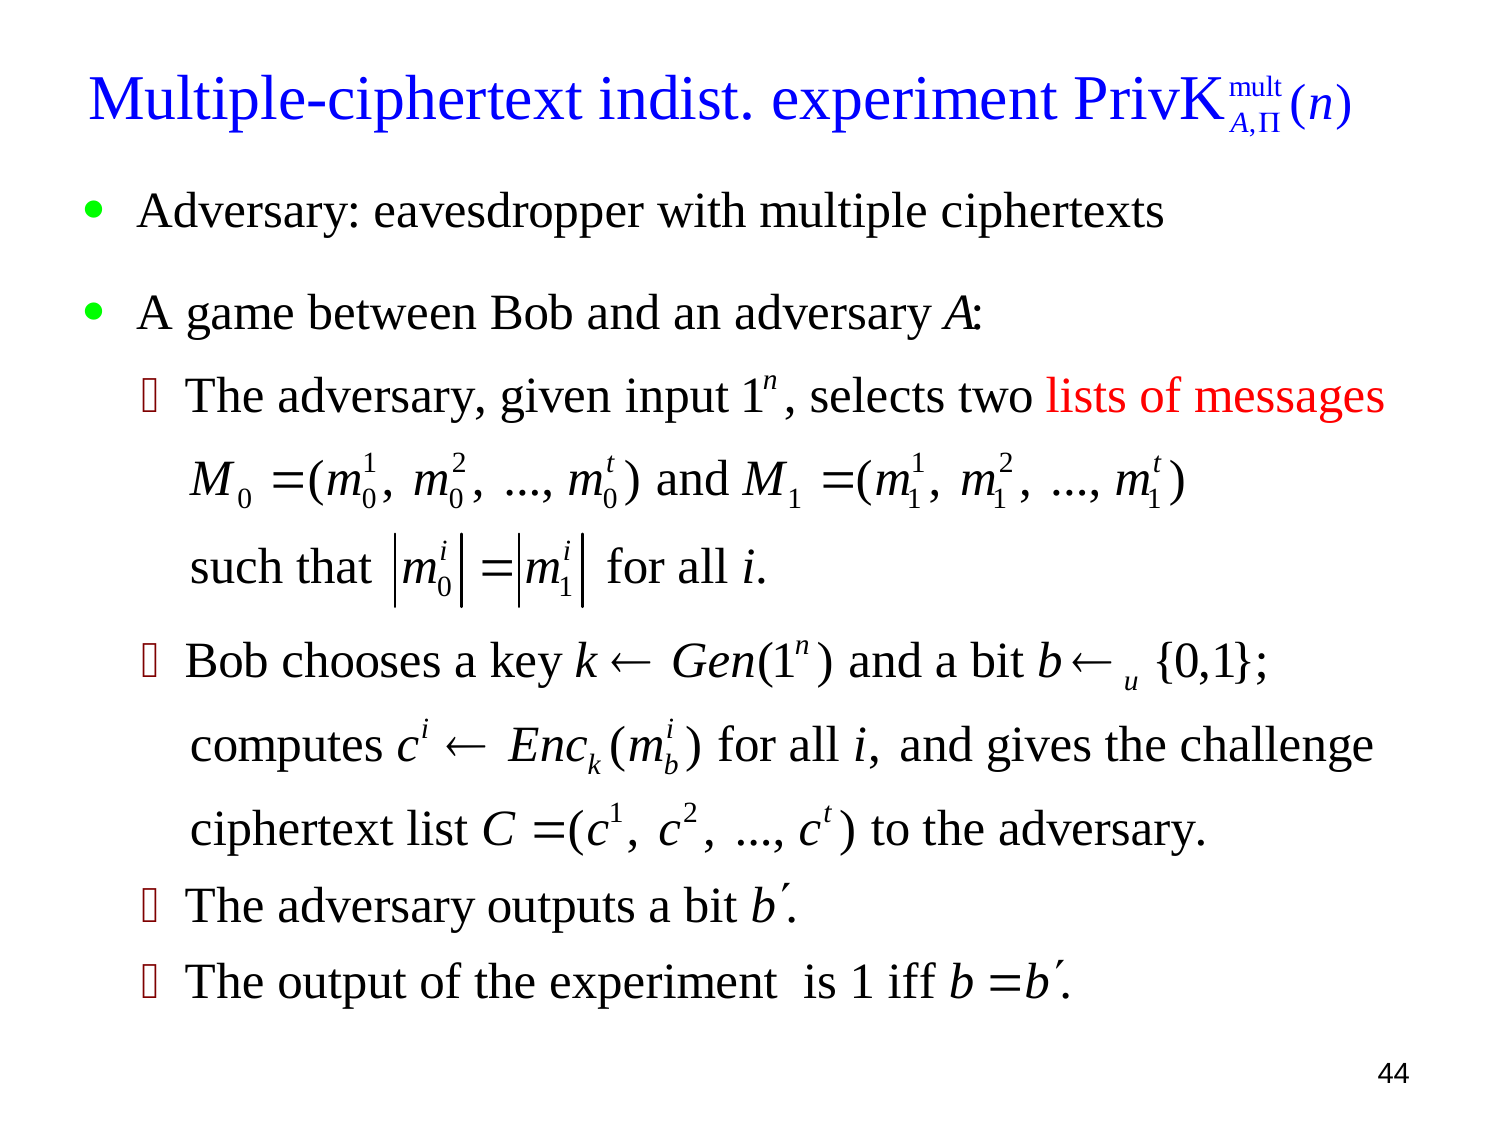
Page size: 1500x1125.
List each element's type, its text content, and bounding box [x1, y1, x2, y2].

slide_number 44 [1068, 1046, 1426, 1103]
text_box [79, 64, 1393, 1021]
